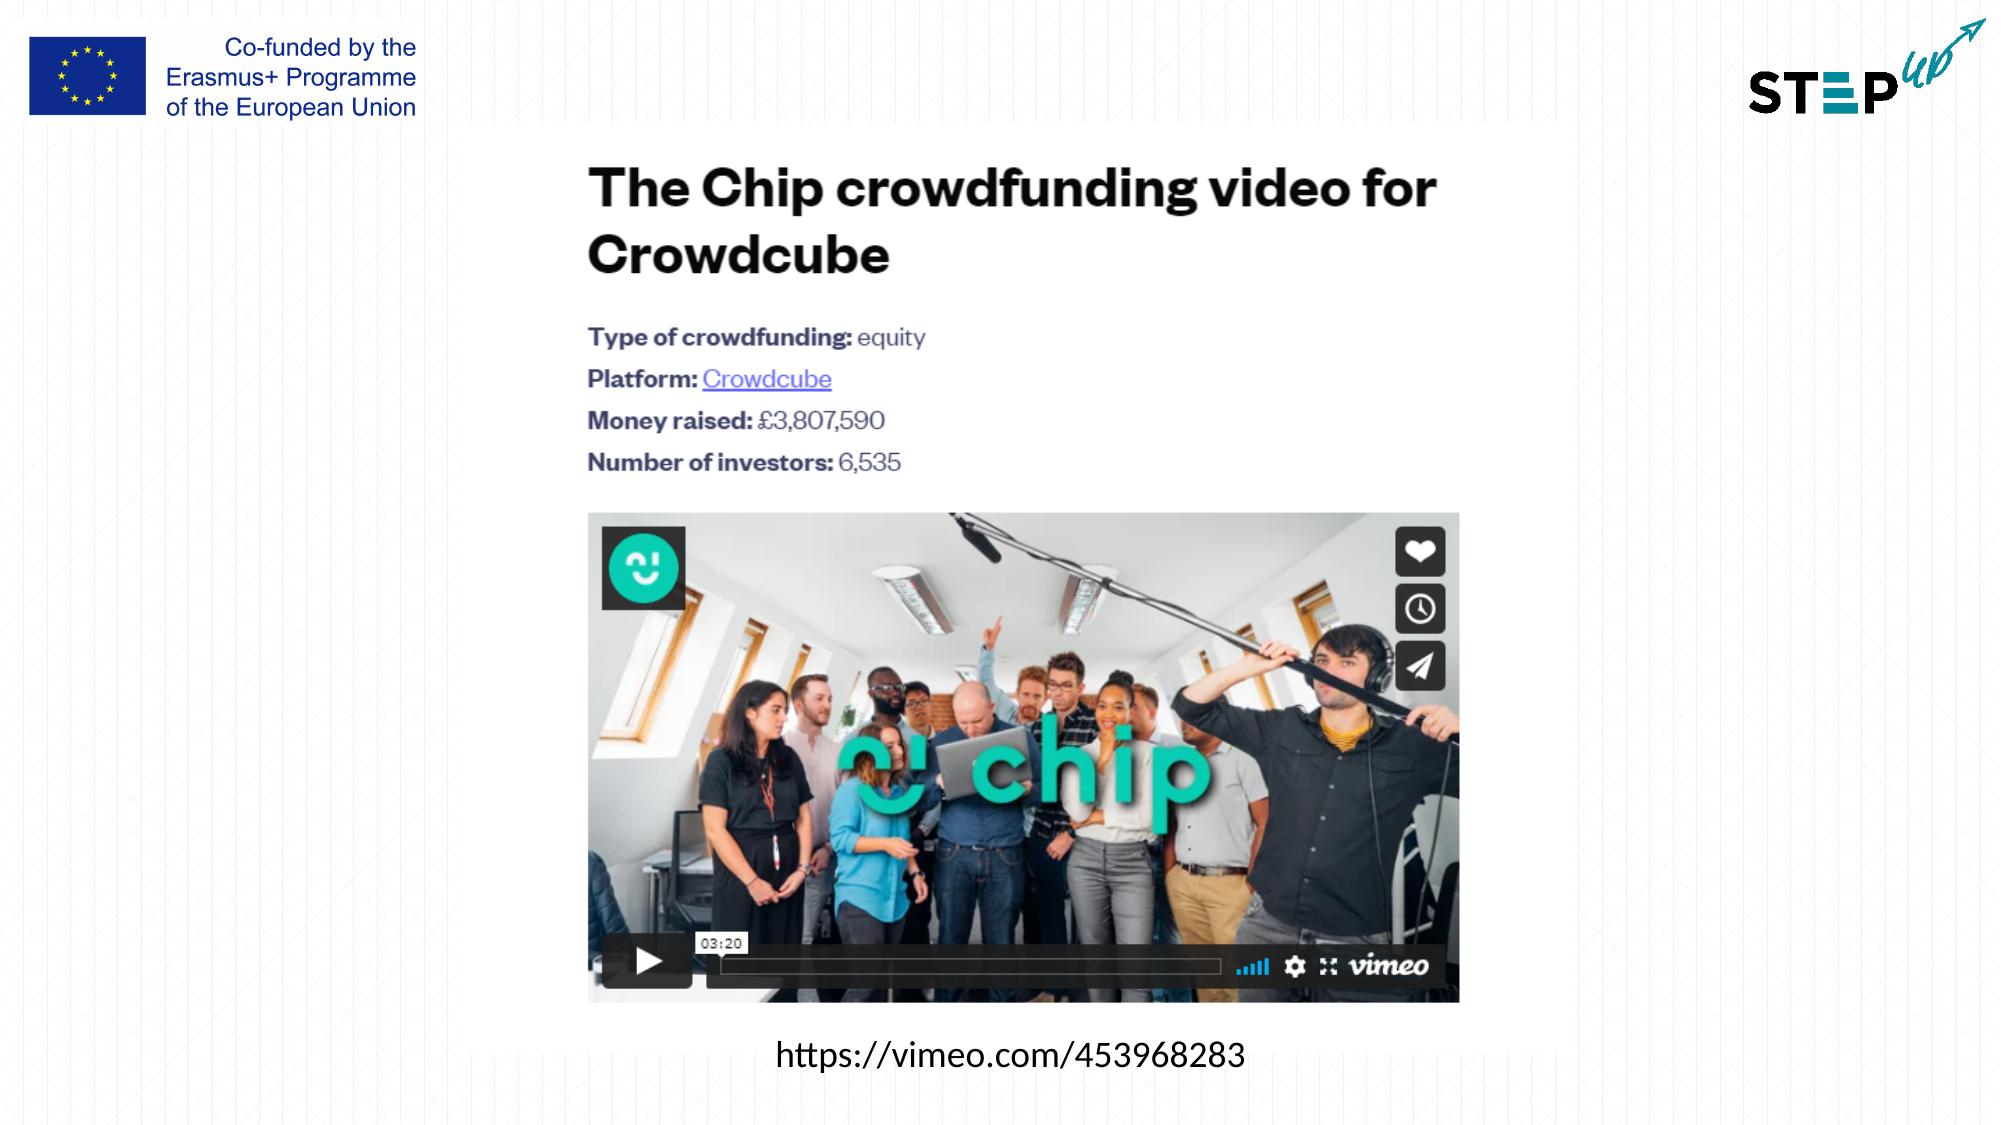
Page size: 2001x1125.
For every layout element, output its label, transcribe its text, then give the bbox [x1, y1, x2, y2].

text_box https://vimeo.com/453968283 [760, 1022, 1761, 1083]
picture [1740, 9, 1993, 147]
picture [463, 123, 1571, 1053]
picture [22, 19, 420, 124]
